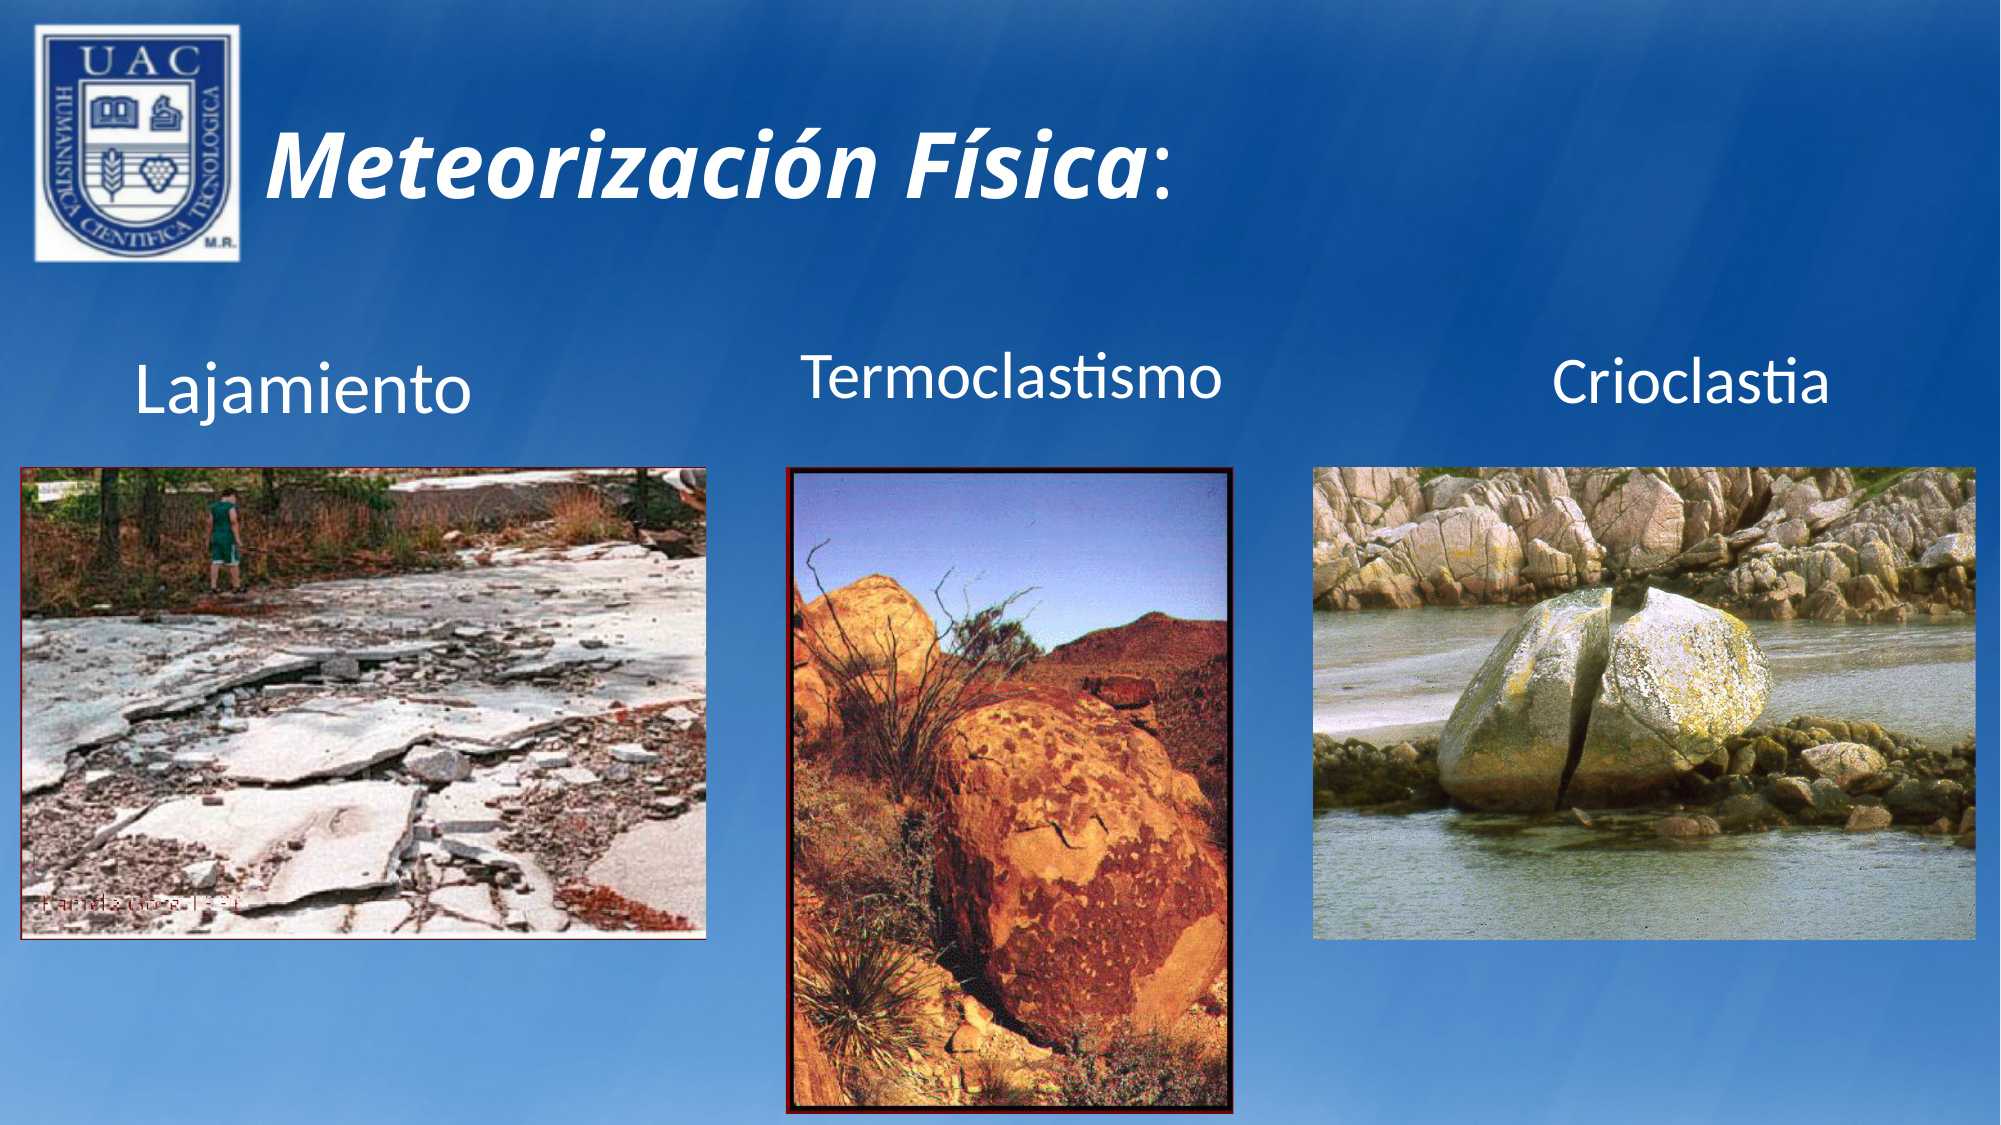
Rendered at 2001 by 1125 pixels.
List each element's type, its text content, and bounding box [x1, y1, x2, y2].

picture [0, 0, 2001, 1125]
title Meteorización Física: [249, 59, 1863, 278]
text_box Crioclastia [1536, 329, 1863, 425]
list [20, 467, 707, 940]
text_box Termoclastismo [785, 324, 1260, 419]
text_box Lajamiento [64, 331, 561, 437]
